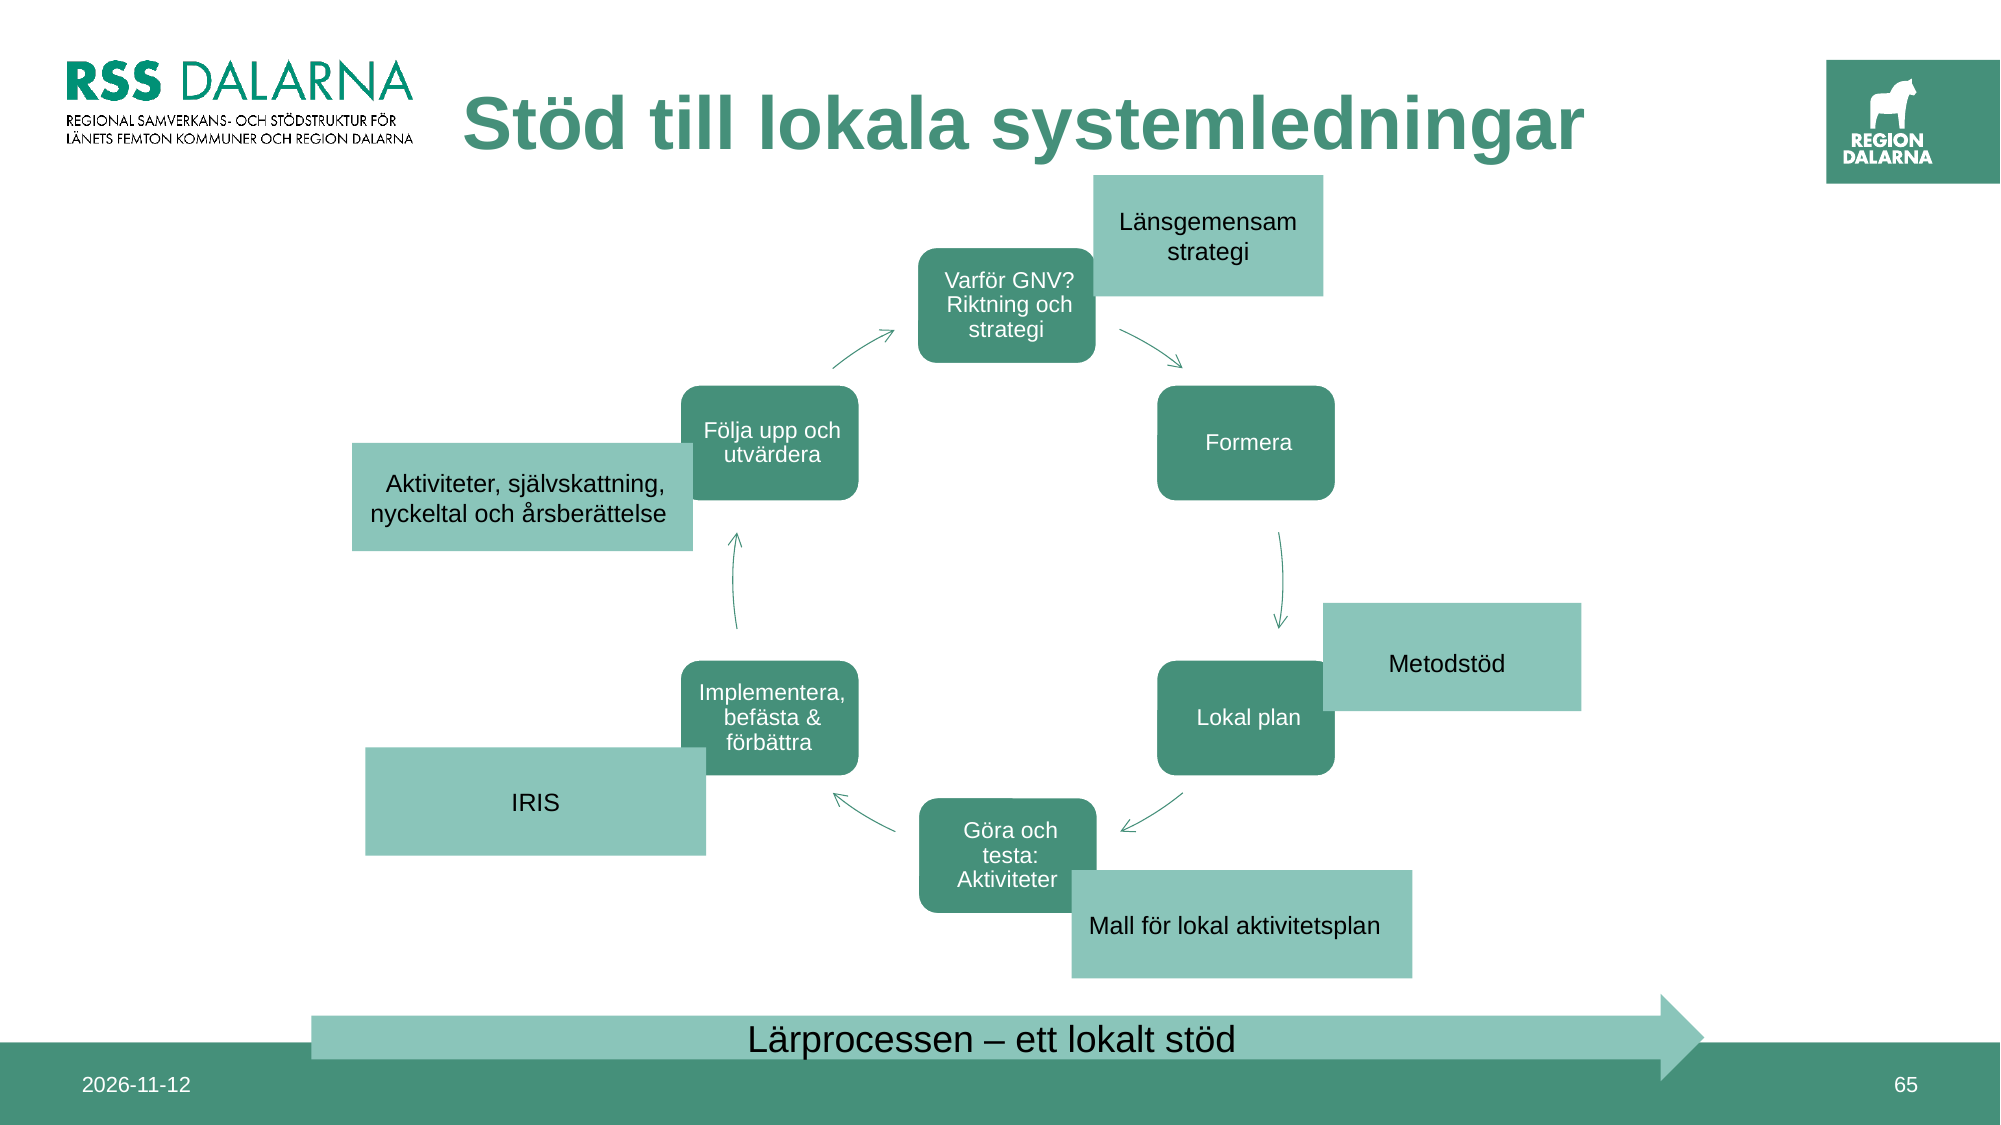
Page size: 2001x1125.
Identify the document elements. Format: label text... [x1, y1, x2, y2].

text_box Lärprocessen – ett lokalt stöd [310, 991, 1706, 1084]
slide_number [66, 1042, 588, 1125]
slide_number 65 [1412, 1042, 1933, 1125]
text_box Länsgemensam strategi [1092, 174, 1324, 246]
title Stöd till lokala systemledningar [447, 26, 1687, 225]
text_box Mall för lokal aktivitetsplan [1071, 915, 1413, 979]
picture [67, 59, 413, 144]
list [15, 246, 2000, 915]
